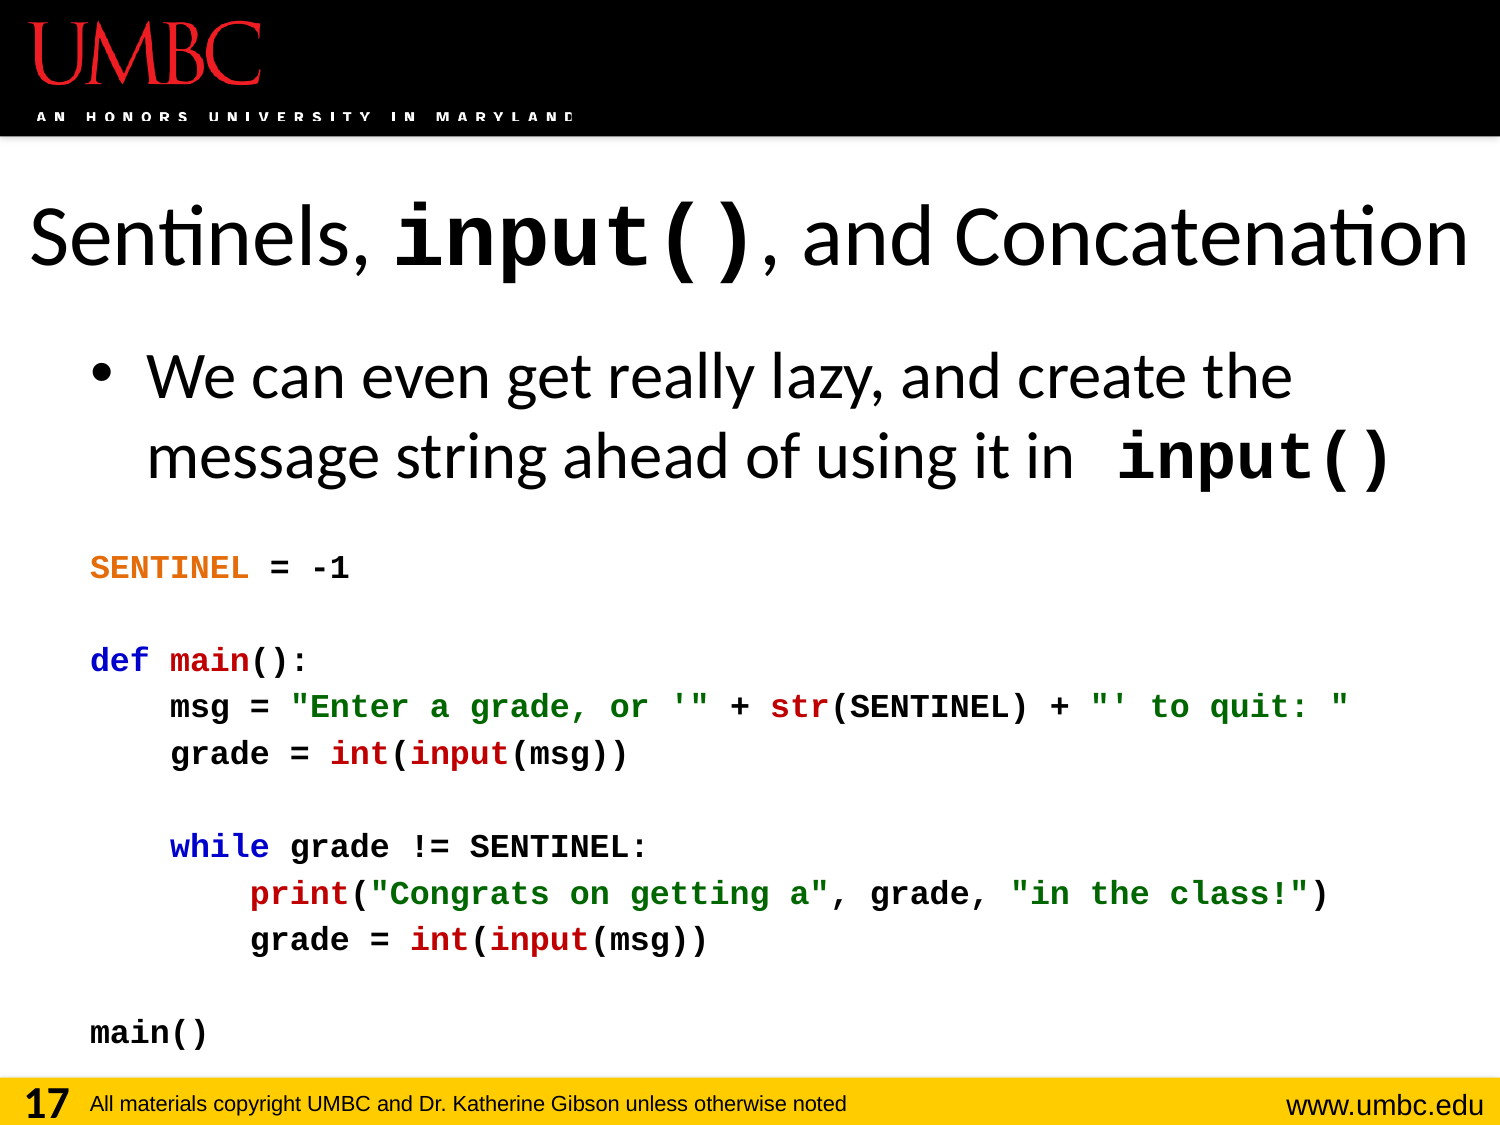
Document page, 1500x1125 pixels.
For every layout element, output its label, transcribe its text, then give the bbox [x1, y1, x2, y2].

slide_number 17 [0, 1065, 94, 1125]
title Sentinels, input(), and Concatenation [0, 136, 1500, 324]
list We can even get really lazy, and create the message string ahead of using it in input() SENTINEL = -1 def main(): msg = "Enter a grade, or '" + str(SENTINEL) + "' to quit: " grade = int(input(msg)) while grade != SENTINEL: print("Congrats on getting a", grade, "in the class!") grade = int(input(msg)) main() [75, 324, 1425, 1066]
